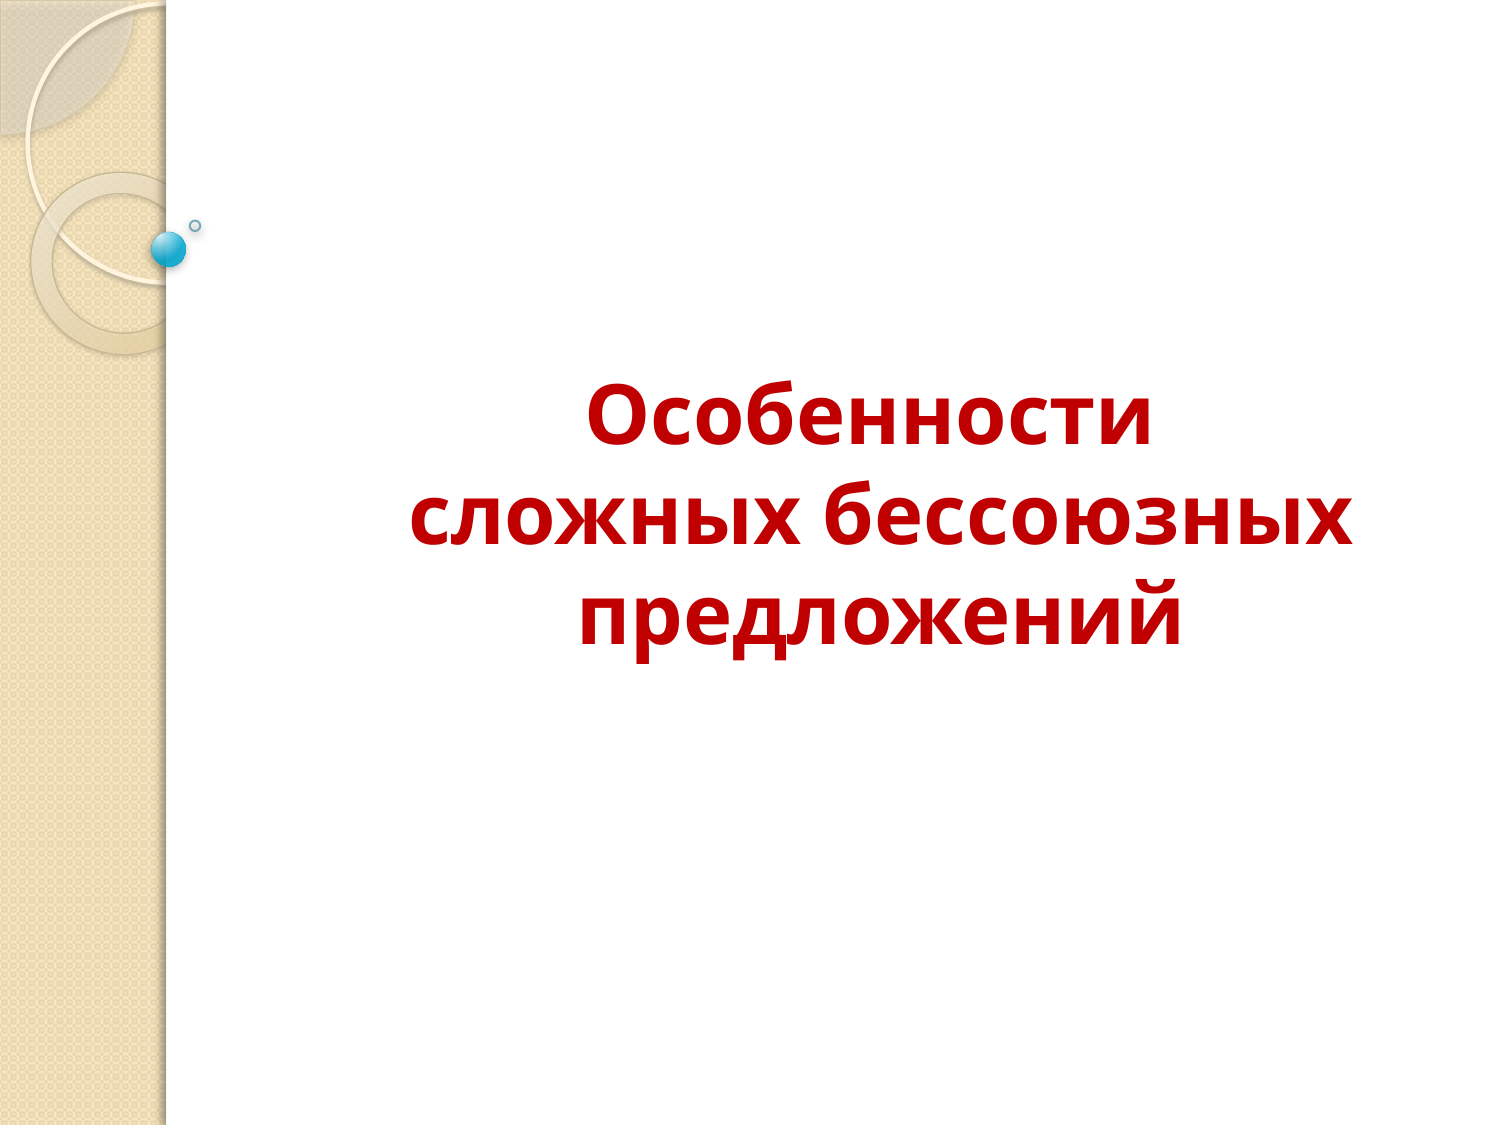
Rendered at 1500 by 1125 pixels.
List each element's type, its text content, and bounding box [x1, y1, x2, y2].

title Особенности сложных бессоюзных предложений [375, 66, 1388, 669]
